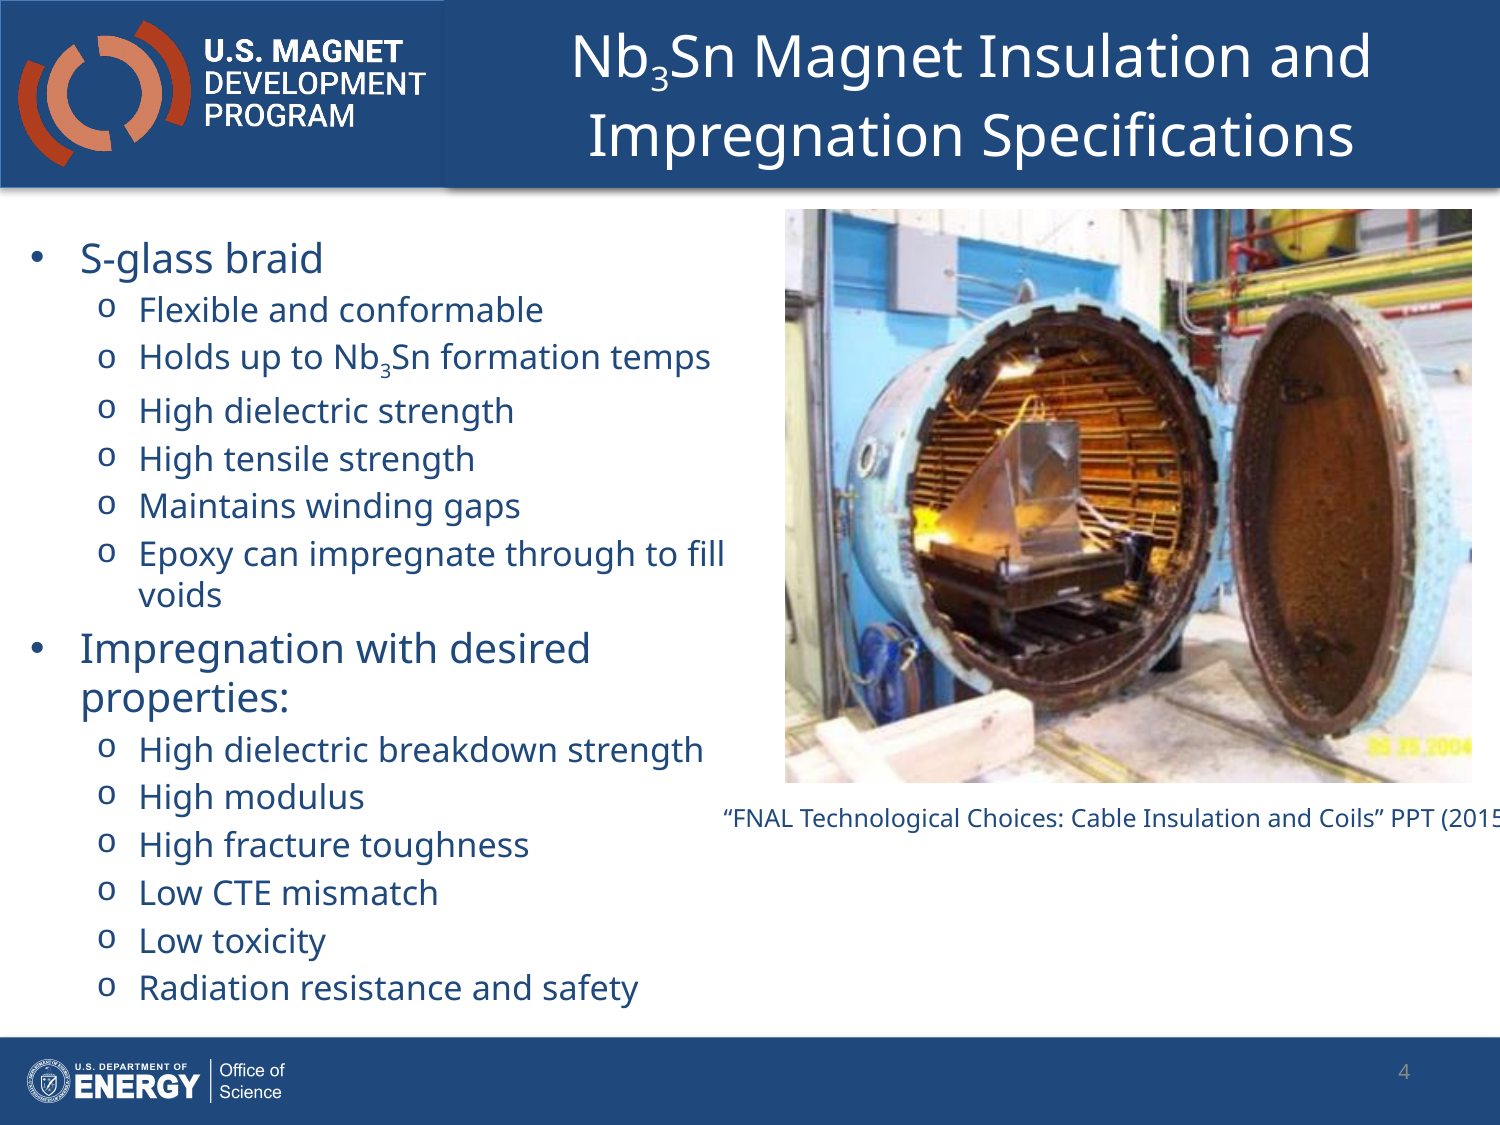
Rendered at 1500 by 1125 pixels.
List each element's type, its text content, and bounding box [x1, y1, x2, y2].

text_box “FNAL Technological Choices: Cable Insulation and Coils” PPT (2015) [708, 794, 1500, 840]
picture [18, 20, 426, 167]
list S-glass braid Flexible and conformable Holds up to Nb3Sn formation temps High dielectric strength High tensile strength Maintains winding gaps Epoxy can impregnate through to fill voids Impregnation with desired properties: High dielectric breakdown strength High modulus High fracture toughness Low CTE mismatch Low toxicity Radiation resistance and safety [15, 224, 777, 1018]
slide_number 4 [1340, 1042, 1425, 1103]
picture [27, 1059, 285, 1103]
title Nb3Sn Magnet Insulation and Impregnation Specifications [444, 0, 1500, 188]
picture [785, 209, 1473, 784]
